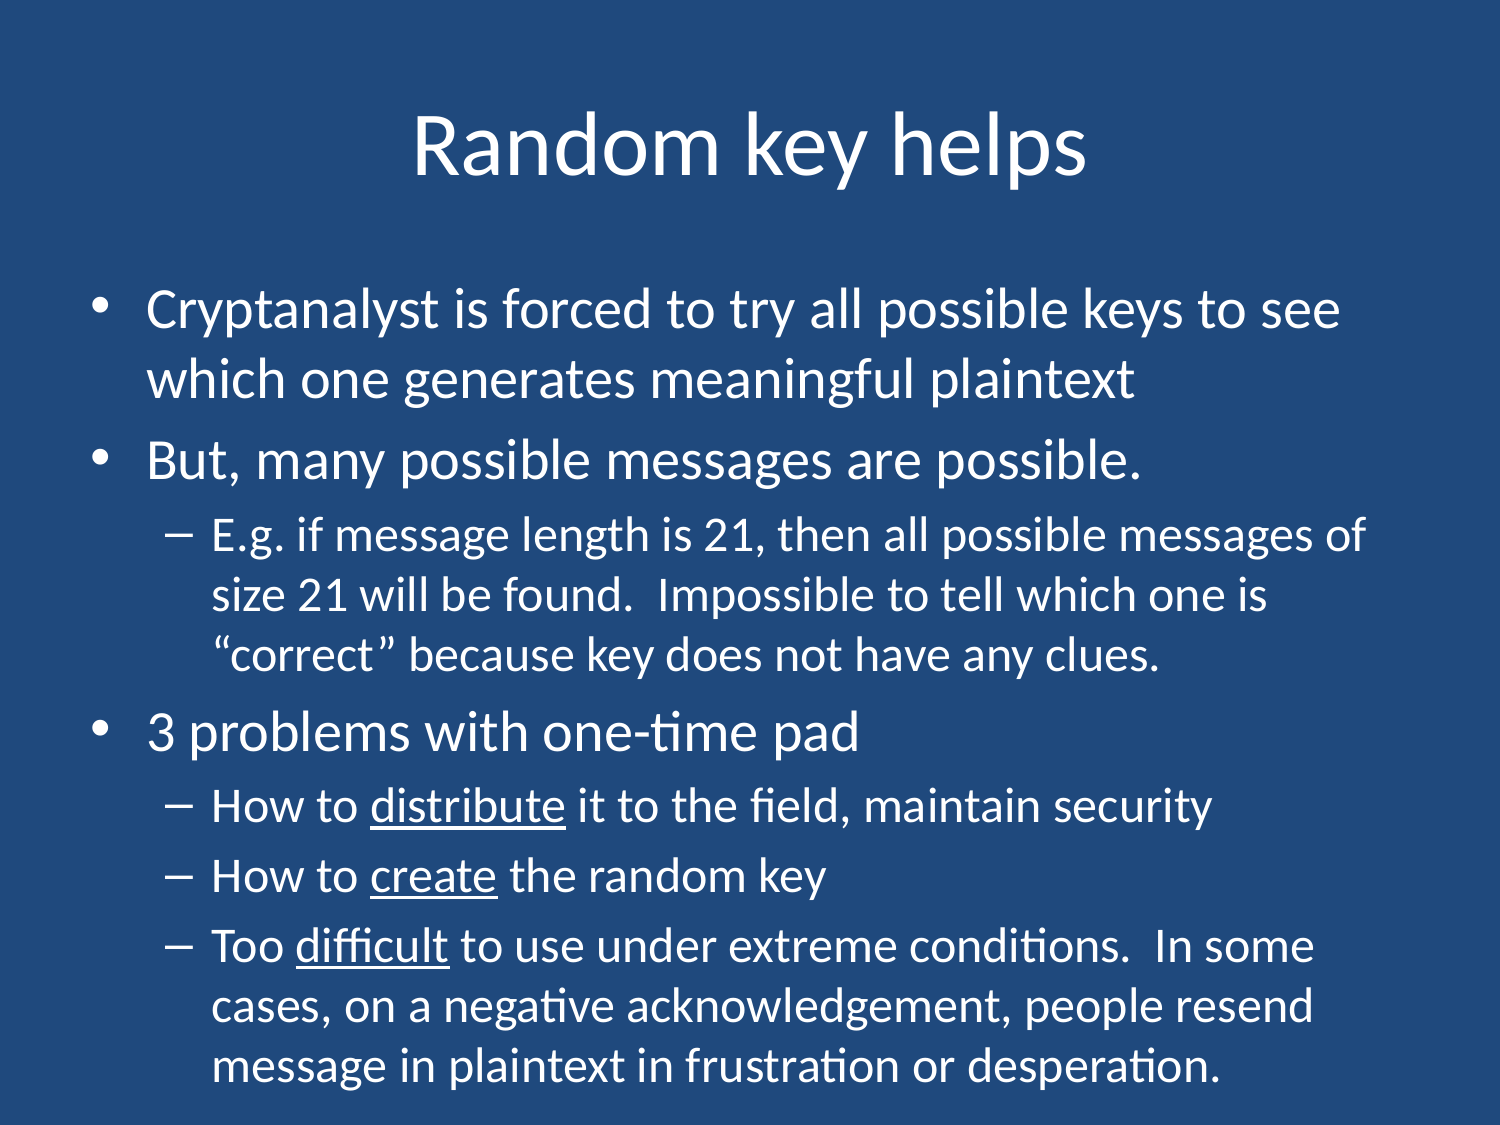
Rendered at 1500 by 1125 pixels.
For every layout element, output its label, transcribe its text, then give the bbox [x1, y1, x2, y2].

list Cryptanalyst is forced to try all possible keys to see which one generates meaningful plaintext But, many possible messages are possible. E.g. if message length is 21, then all possible messages of size 21 will be found. Impossible to tell which one is “correct” because key does not have any clues. 3 problems with one-time pad How to distribute it to the field, maintain security How to create the random key Too difficult to use under extreme conditions. In some cases, on a negative acknowledgement, people resend message in plaintext in frustration or desperation. [75, 262, 1425, 1125]
title Random key helps [75, 45, 1425, 233]
